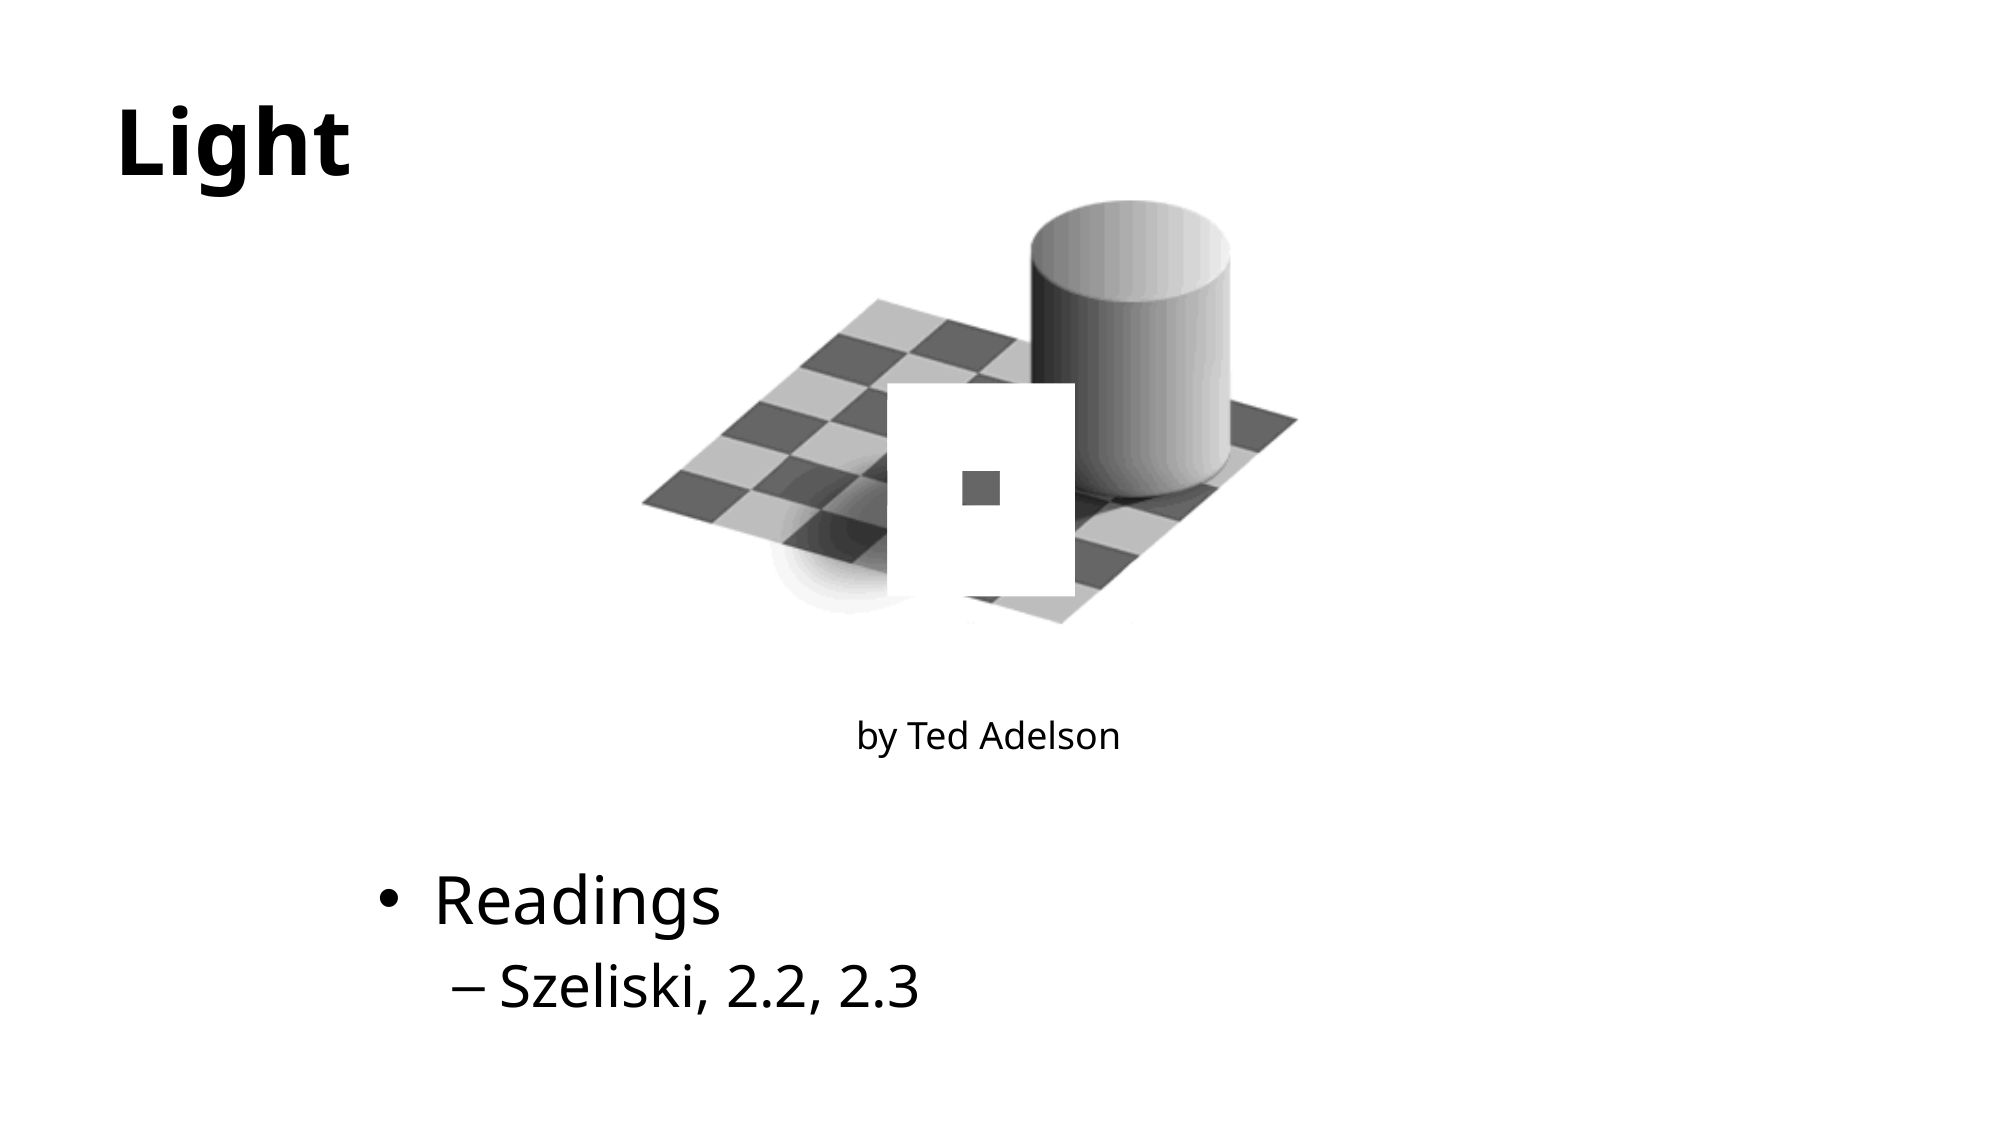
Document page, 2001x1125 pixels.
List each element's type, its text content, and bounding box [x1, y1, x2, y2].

text_box by Ted Adelson [600, 704, 1378, 765]
title Light [99, 45, 1900, 233]
picture [637, 199, 1304, 628]
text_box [887, 383, 1076, 597]
list Readings Szeliski, 2.2, 2.3 [362, 849, 1638, 1088]
